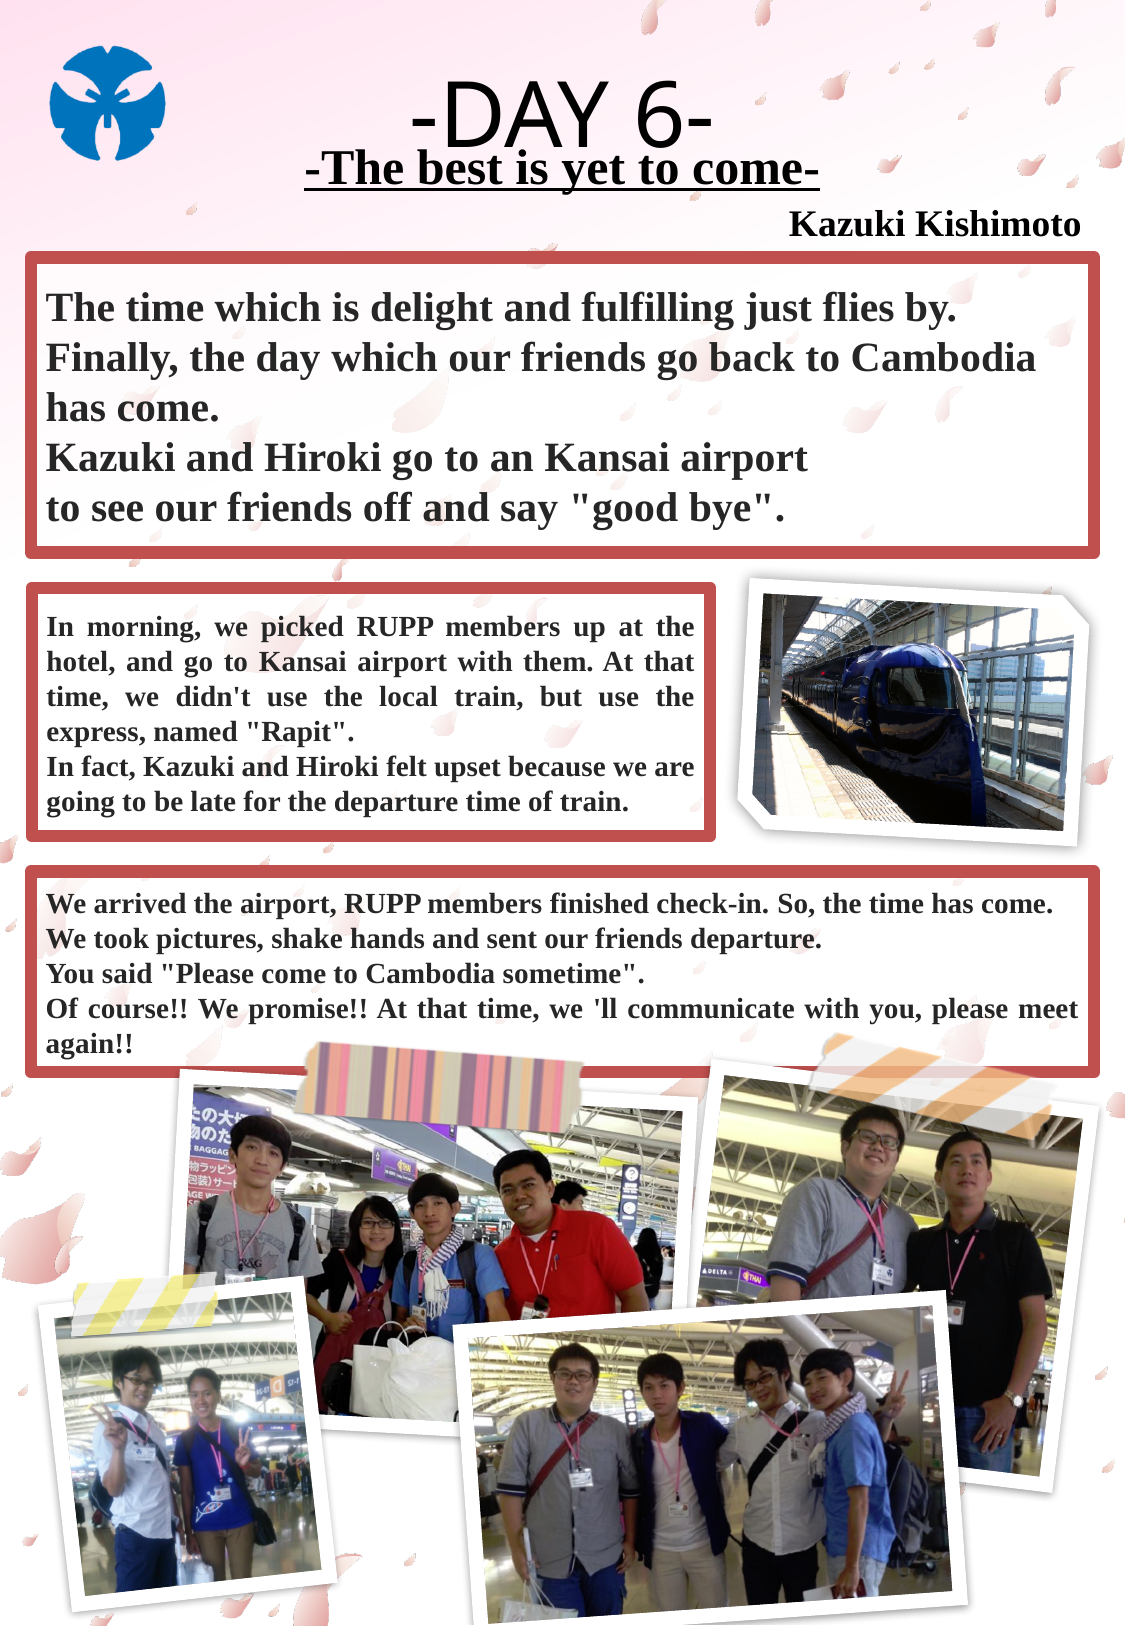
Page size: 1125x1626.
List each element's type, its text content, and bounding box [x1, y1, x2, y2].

text_box We arrived the airport, RUPP members finished check-in. So, the time has come. We took pictures, shake hands and sent our friends departure. You said "Please come to Cambodia sometime". Of course!! We promise!! At that time, we 'll communicate with you, please meet again!! [29, 869, 1096, 1074]
picture [0, 0, 1125, 1626]
text_box -DAY 6- [231, 48, 894, 174]
text_box In morning, we picked RUPP members up at the hotel, and go to Kansai airport with them. At that time, we didn't use the local train, but use the express, named "Rapit". In fact, Kazuki and Hiroki felt upset because we are going to be late for the departure time of train. [30, 586, 712, 838]
text_box Kazuki Kishimoto [743, 191, 1125, 252]
text_box -The best is yet to come- [289, 127, 836, 203]
text_box The time which is delight and fulfilling just flies by. Finally, the day which our friends go back to Cambodia has come. Kazuki and Hiroki go to an Kansai airport to see our friends off and say "good bye". [29, 255, 1096, 555]
